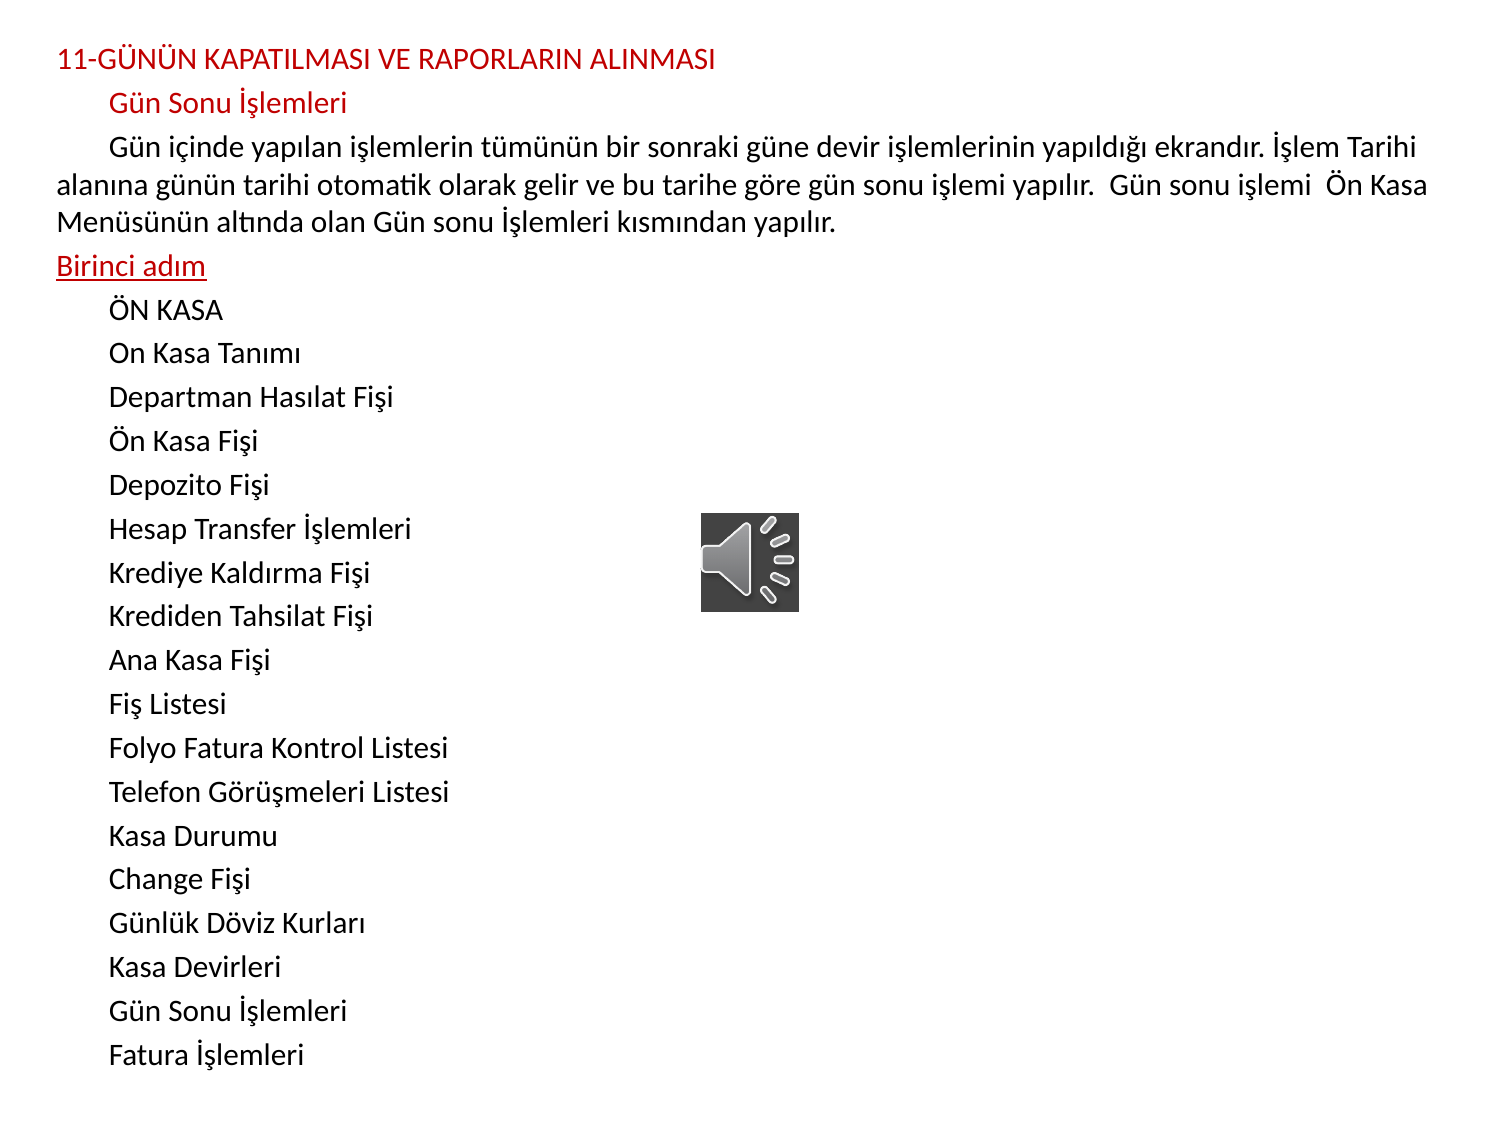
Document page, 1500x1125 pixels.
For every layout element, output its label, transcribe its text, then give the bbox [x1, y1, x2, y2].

picture [699, 512, 801, 613]
list 11-GÜNÜN KAPATILMASI VE RAPORLARIN ALINMASI Gün Sonu İşlemleri Gün içinde yapılan işlemlerin tümünün bir sonraki güne devir işlemlerinin yapıldığı ekrandır. İşlem Tarihi alanına günün tarihi otomatik olarak gelir ve bu tarihe göre gün sonu işlemi yapılır. Gün sonu işlemi Ön Kasa Menüsünün altında olan Gün sonu İşlemleri kısmından yapılır. Birinci adım ÖN KASA On Kasa Tanımı Departman Hasılat Fişi Ön Kasa Fişi Depozito Fişi Hesap Transfer İşlemleri Krediye Kaldırma Fişi Krediden Tahsilat Fişi Ana Kasa Fişi Fiş Listesi Folyo Fatura Kontrol Listesi Telefon Görüşmeleri Listesi Kasa Durumu Change Fişi Günlük Döviz Kurları Kasa Devirleri Gün Sonu İşlemleri Fatura İşlemleri [41, 30, 1459, 1083]
